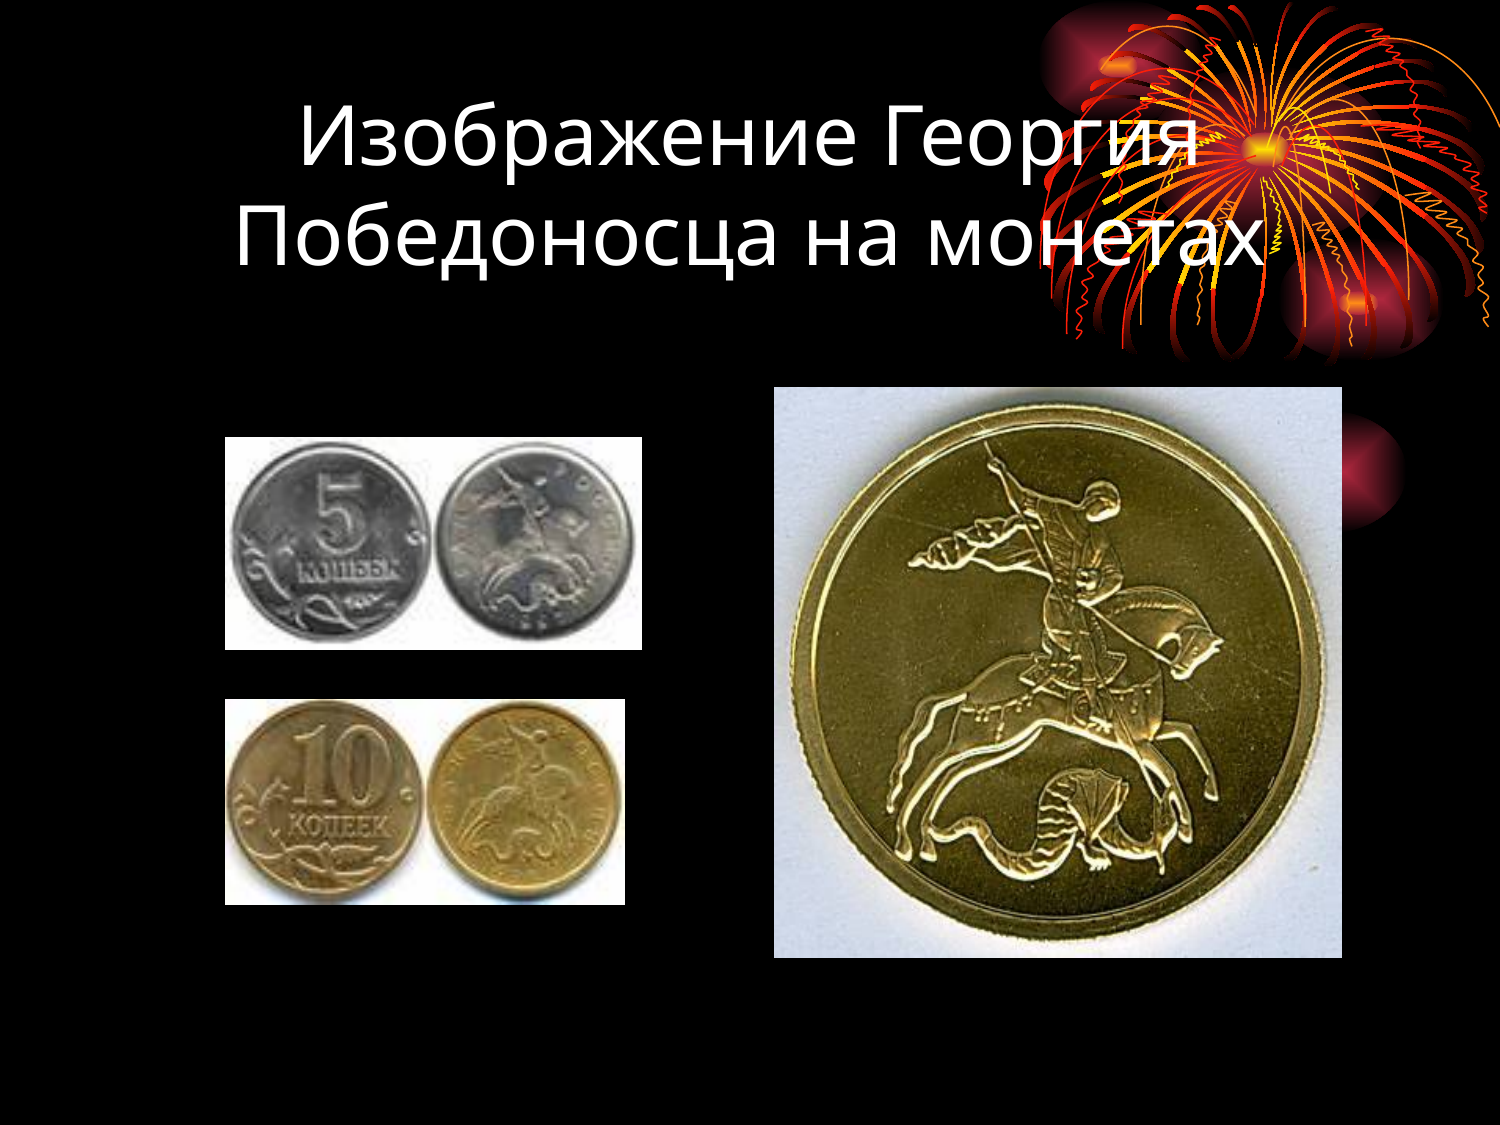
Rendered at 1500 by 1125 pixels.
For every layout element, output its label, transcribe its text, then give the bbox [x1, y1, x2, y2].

picture [774, 387, 1342, 959]
picture [224, 437, 642, 651]
title Изображение Георгия Победоносца на монетах [112, 62, 1388, 303]
picture [224, 699, 626, 905]
